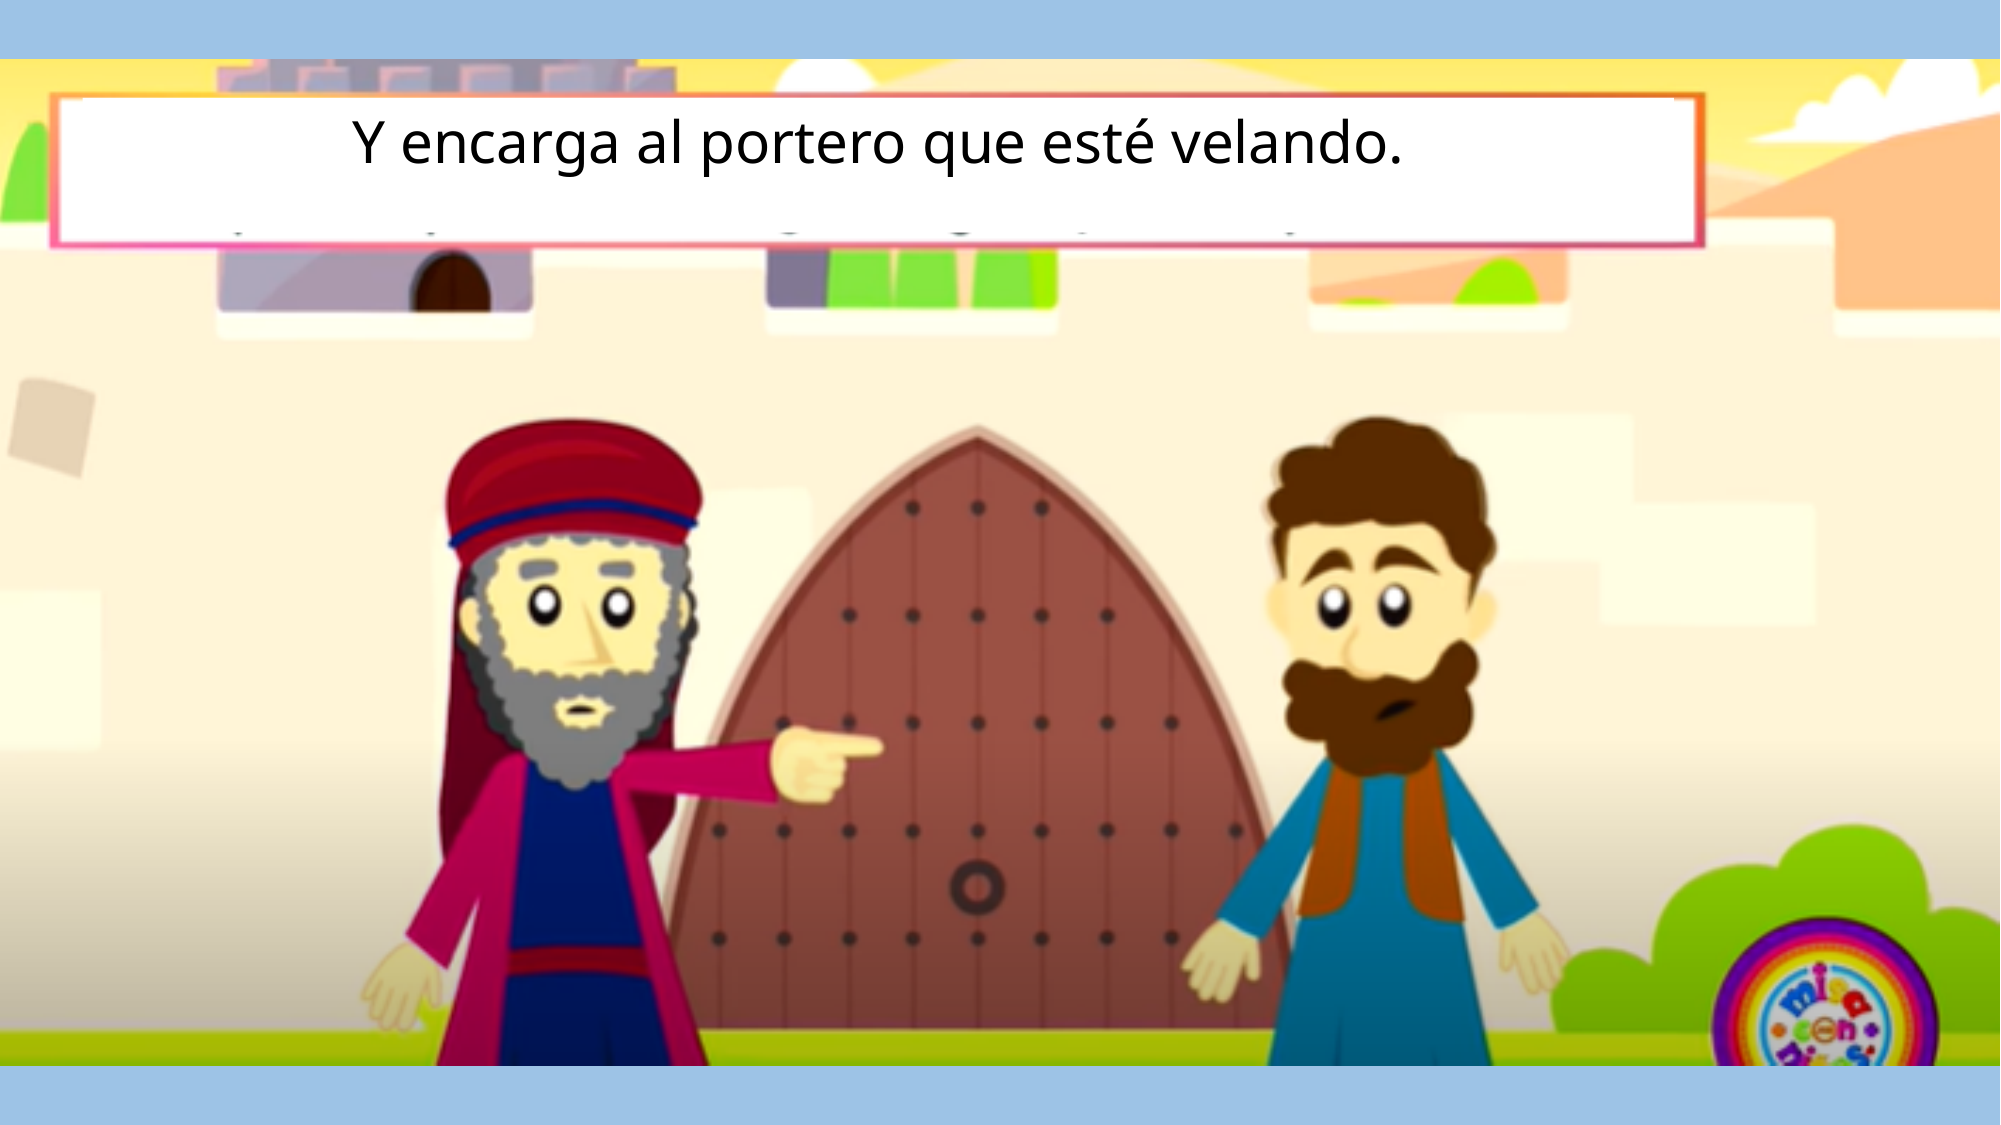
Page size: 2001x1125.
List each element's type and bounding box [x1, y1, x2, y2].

picture [0, 59, 2000, 1066]
